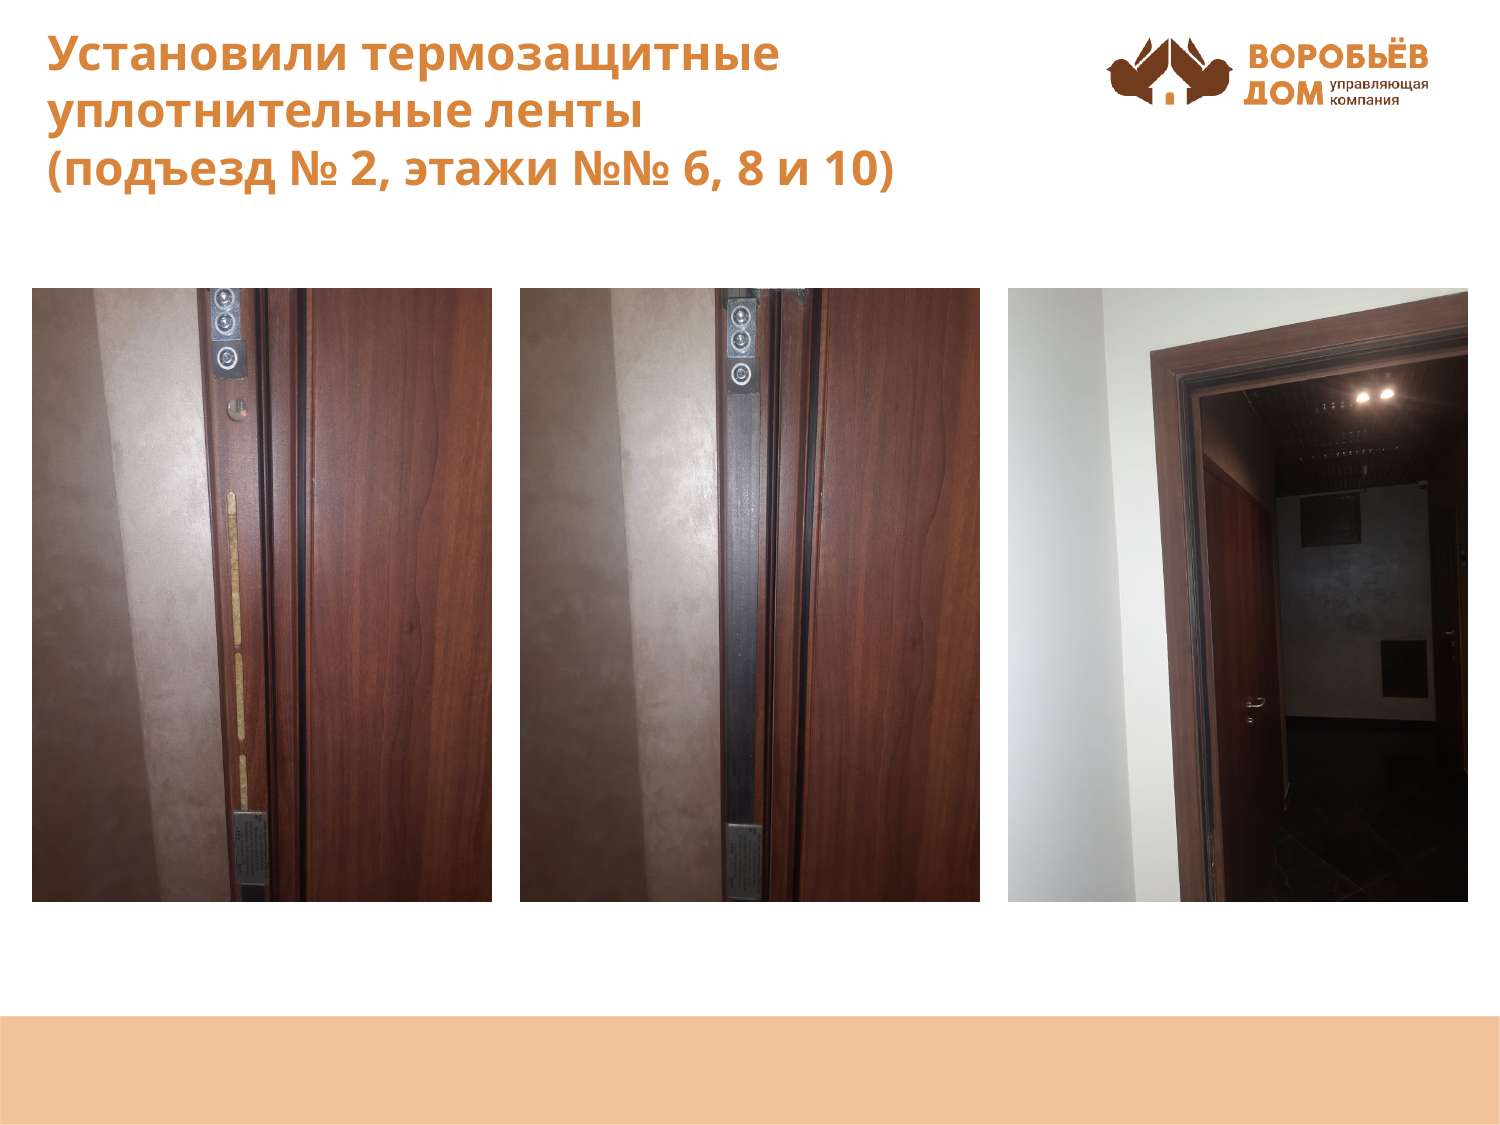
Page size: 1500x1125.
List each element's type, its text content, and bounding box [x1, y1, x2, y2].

text_box Установили термозащитные уплотнительные ленты (подъезд № 2, этажи №№ 6, 8 и 10) [32, 105, 1405, 203]
picture [520, 288, 980, 902]
picture [1105, 37, 1428, 106]
picture [31, 288, 492, 902]
picture [1008, 288, 1468, 902]
picture [0, 1016, 1500, 1125]
